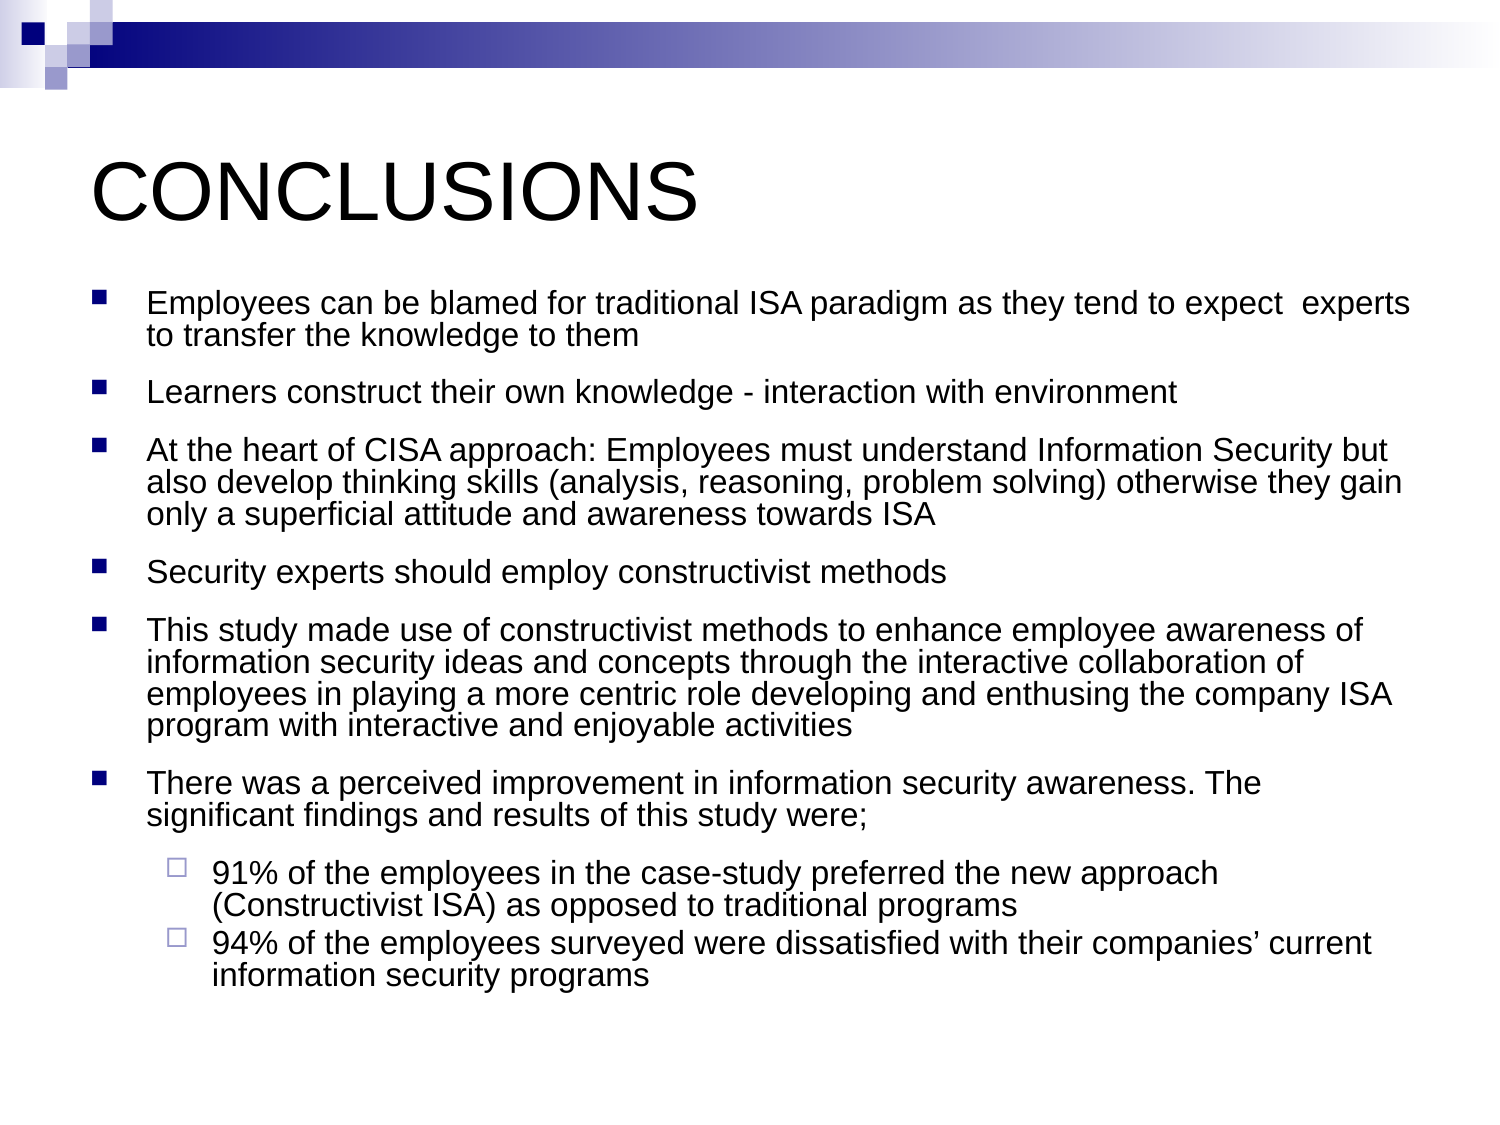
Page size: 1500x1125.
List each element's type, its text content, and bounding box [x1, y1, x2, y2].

title CONCLUSIONS [74, 74, 1426, 280]
list Employees can be blamed for traditional ISA paradigm as they tend to expect experts to transfer the knowledge to them Learners construct their own knowledge - interaction with environment At the heart of CISA approach: Employees must understand Information Security but also develop thinking skills (analysis, reasoning, problem solving) otherwise they gain only a superficial attitude and awareness towards ISA Security experts should employ constructivist methods This study made use of constructivist methods to enhance employee awareness of information security ideas and concepts through the interactive collaboration of employees in playing a more centric role developing and enthusing the company ISA program with interactive and enjoyable activities There was a perceived improvement in information security awareness. The significant findings and results of this study were; 91% of the employees in the case-study preferred the new approach (Constructivist ISA) as opposed to traditional programs 94% of the employees surveyed were dissatisfied with their companies’ current information security programs [74, 280, 1430, 1020]
